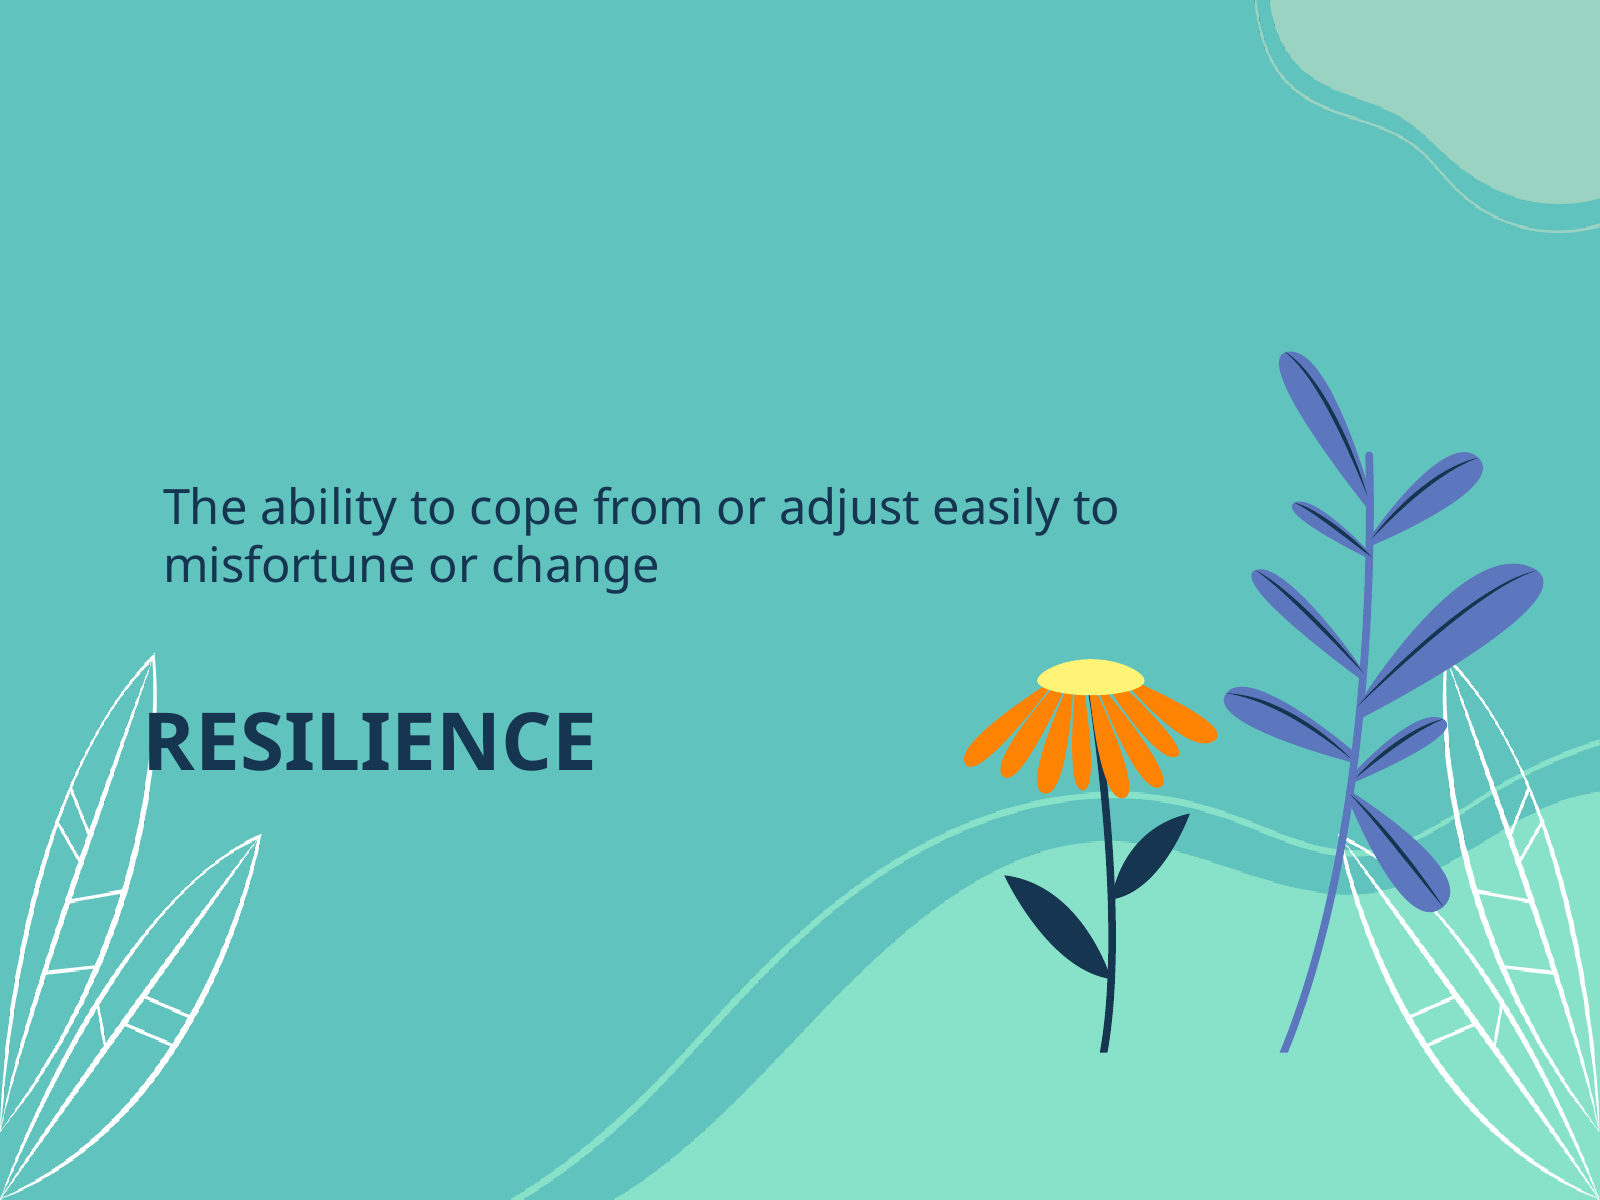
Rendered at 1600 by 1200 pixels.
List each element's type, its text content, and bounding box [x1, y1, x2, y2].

subtitle The ability to cope from or adjust easily to misfortune or change [147, 396, 946, 609]
title RESILIENCE [126, 674, 946, 776]
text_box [951, 351, 1600, 1053]
picture [0, 0, 1600, 1200]
